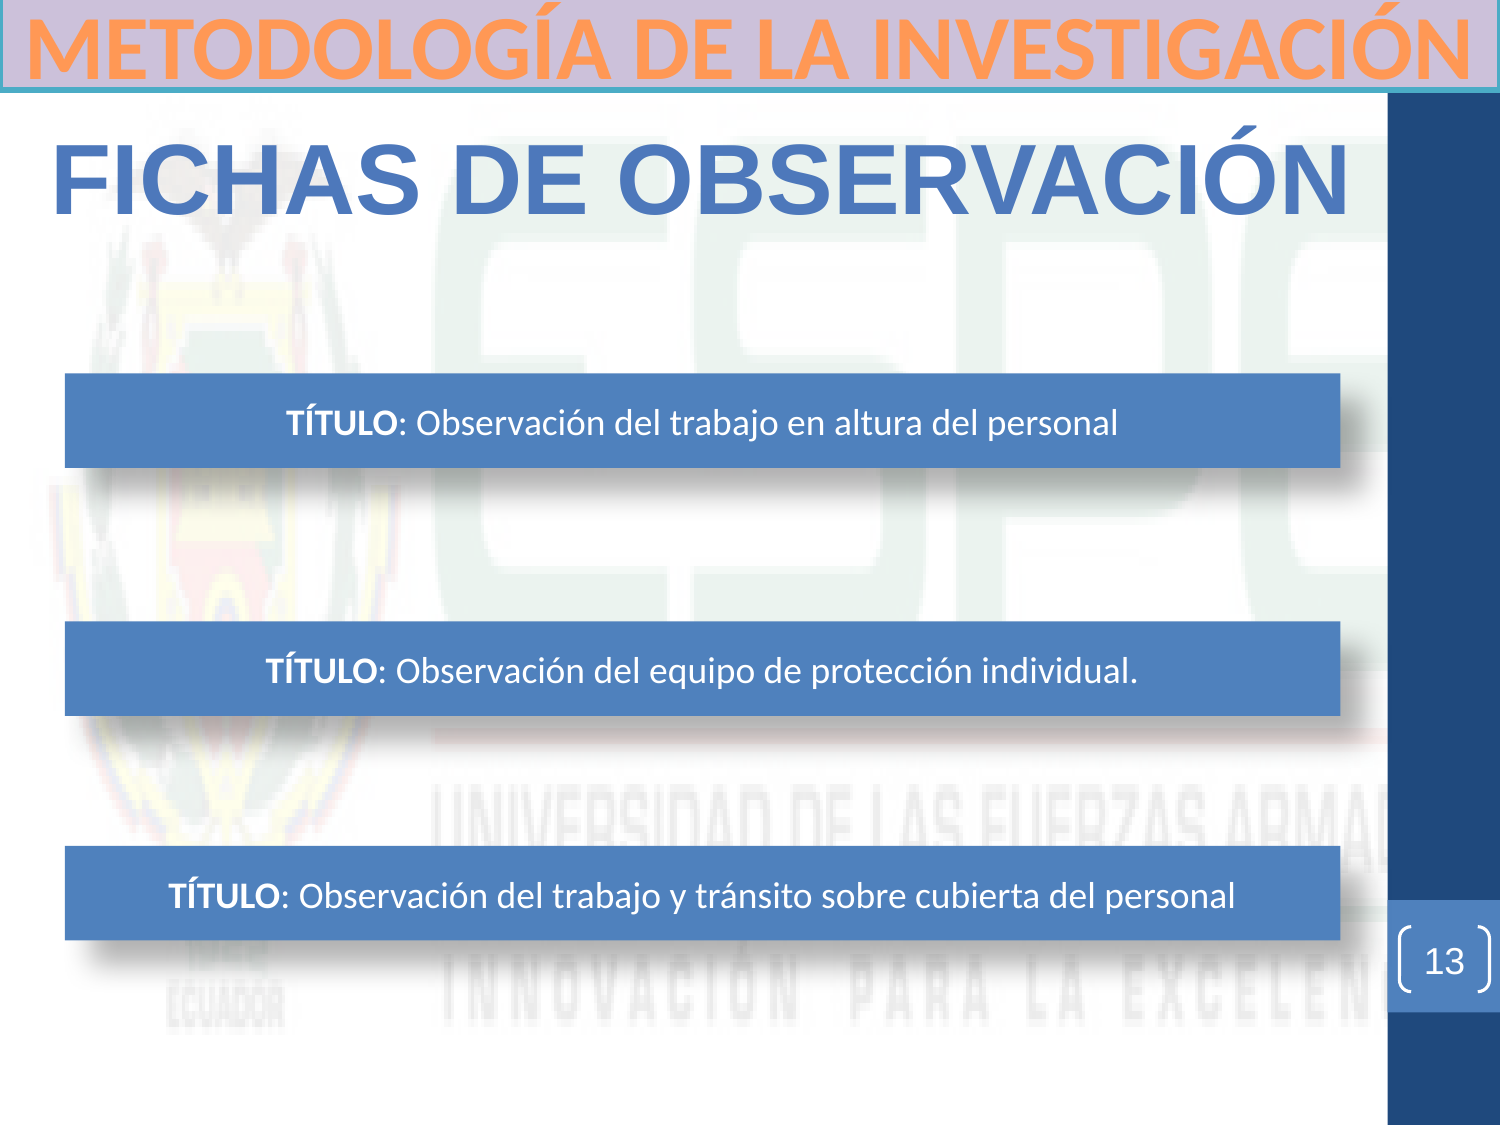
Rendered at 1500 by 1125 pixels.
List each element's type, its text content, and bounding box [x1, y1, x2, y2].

text_box TÍTULO: Observación del trabajo en altura del personal [63, 371, 1343, 470]
text_box TÍTULO: Observación del equipo de protección individual. [63, 619, 1343, 718]
text_box TÍTULO: Observación del trabajo y tránsito sobre cubierta del personal [63, 844, 1343, 942]
title METODOLOGÍA DE LA INVESTIGACIÓN [0, 0, 1500, 92]
slide_number 13 [1397, 925, 1492, 994]
text_box FICHAS DE OBSERVACIÓN [35, 107, 1368, 243]
